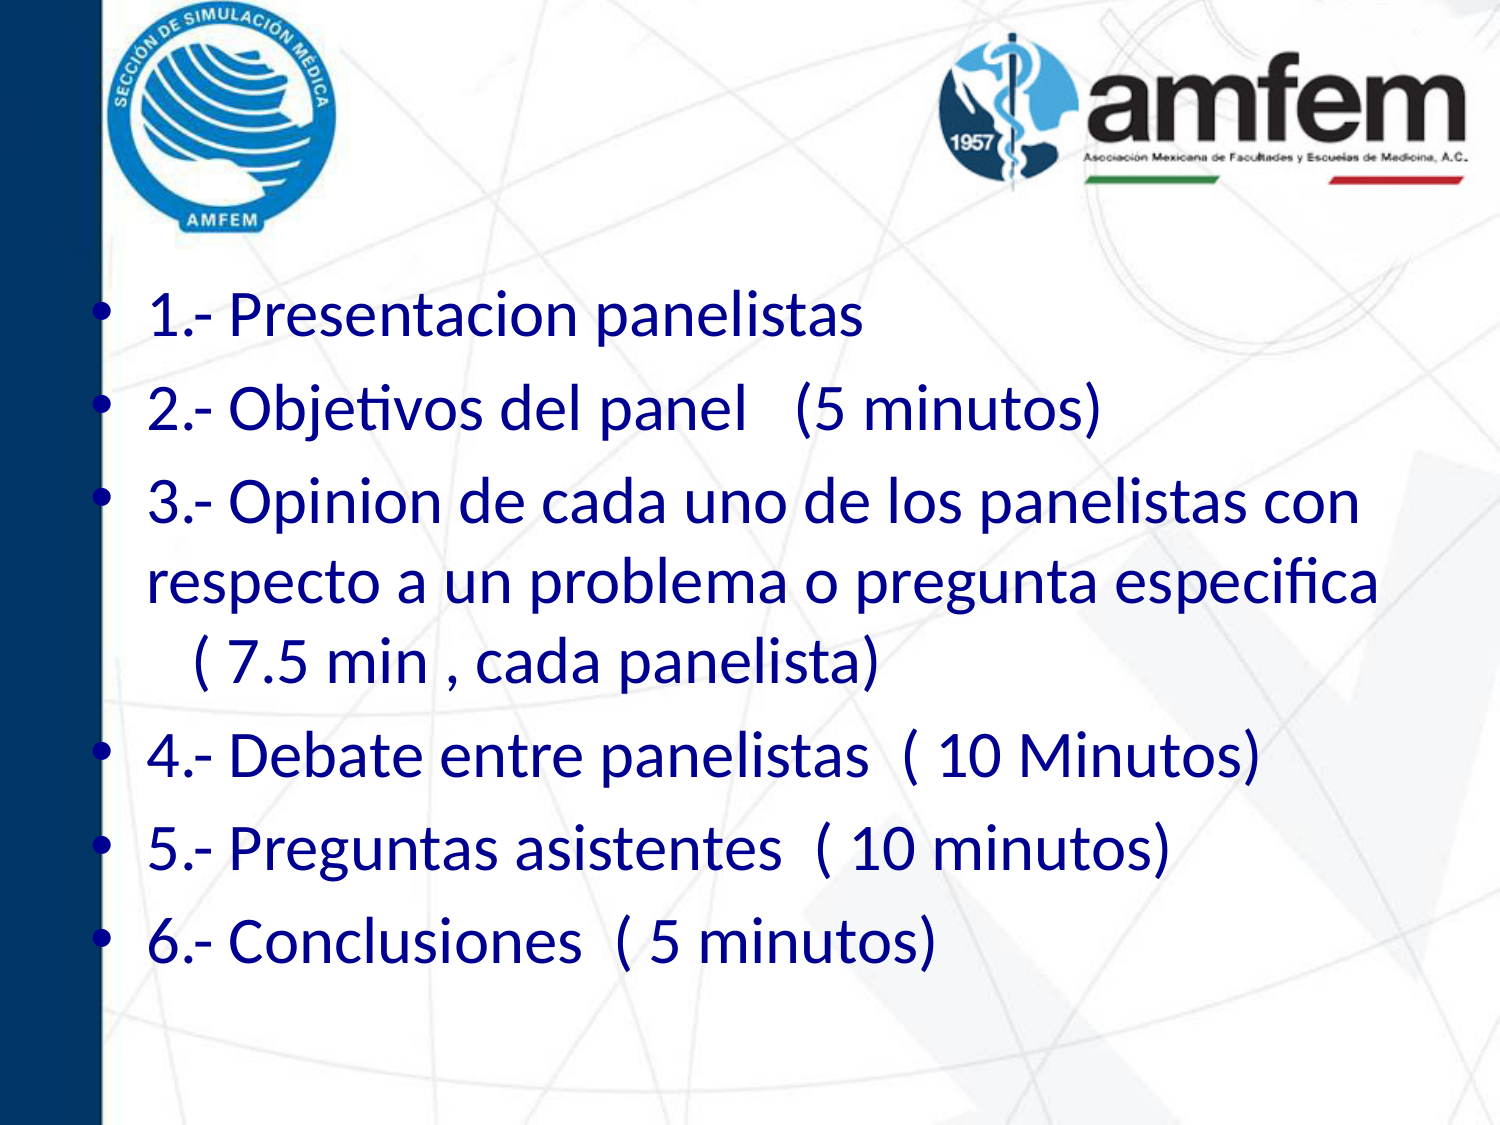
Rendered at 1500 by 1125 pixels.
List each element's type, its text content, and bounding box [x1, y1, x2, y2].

list 1.- Presentacion panelistas 2.- Objetivos del panel (5 minutos) 3.- Opinion de cada uno de los panelistas con respecto a un problema o pregunta especifica ( 7.5 min , cada panelista) 4.- Debate entre panelistas ( 10 Minutos) 5.- Preguntas asistentes ( 10 minutos) 6.- Conclusiones ( 5 minutos) [75, 262, 1425, 1005]
picture [0, 0, 1500, 1125]
